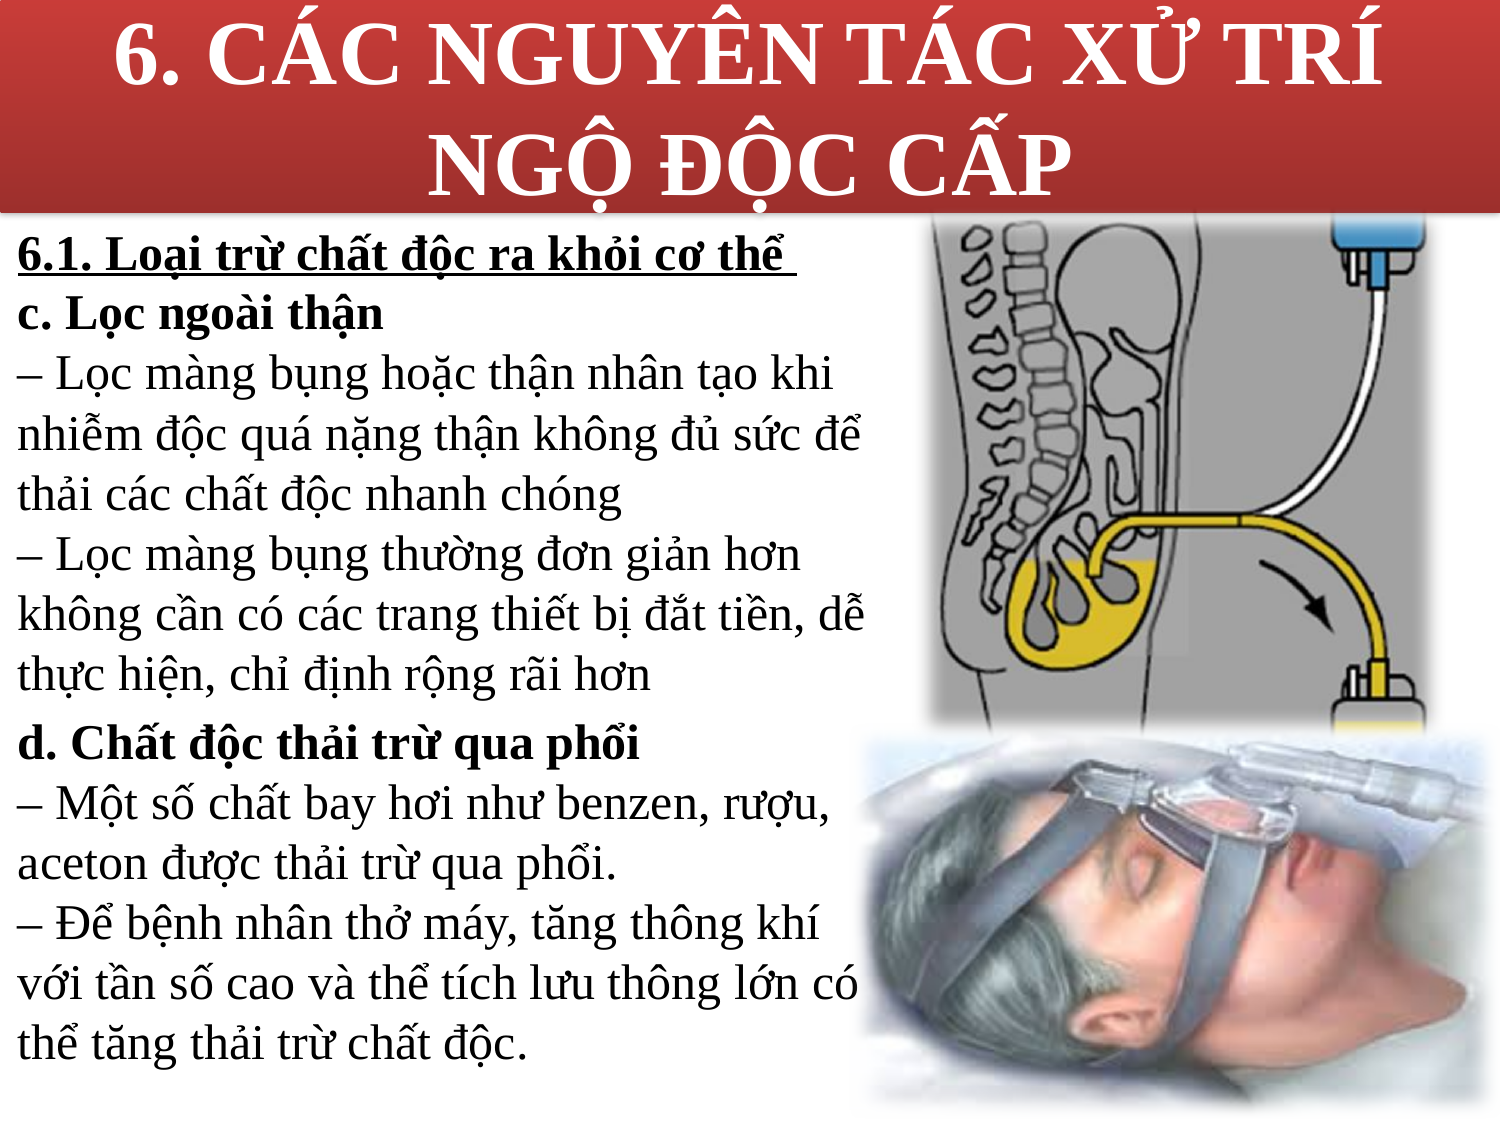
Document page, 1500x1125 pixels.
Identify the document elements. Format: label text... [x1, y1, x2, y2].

text_box [374, 236, 907, 298]
picture [849, 205, 1500, 1120]
list 6.1. Loại trừ chất độc ra khỏi cơ thể c. Lọc ngoài thận – Lọc màng bụng hoặc thận nhân tạo khi nhiễm độc quá nặng thận không đủ sức để thải các chất độc nhanh chóng – Lọc màng bụng thường đơn giản hơn không cần có các trang thiết bị đắt tiền, dễ thực hiện, chỉ định rộng rãi hơn d. Chất độc thải trừ qua phổi – Một số chất bay hơi như benzen, rượu, aceton được thải trừ qua phổi. – Để bệnh nhân thở máy, tăng thông khí với tần số cao và thể tích lưu thông lớn có thể tăng thải trừ chất độc. [2, 220, 907, 1125]
text_box 6. CÁC NGUYÊN TÁC XỬ TRÍ NGỘ ĐỘC CẤP [0, 0, 1500, 213]
